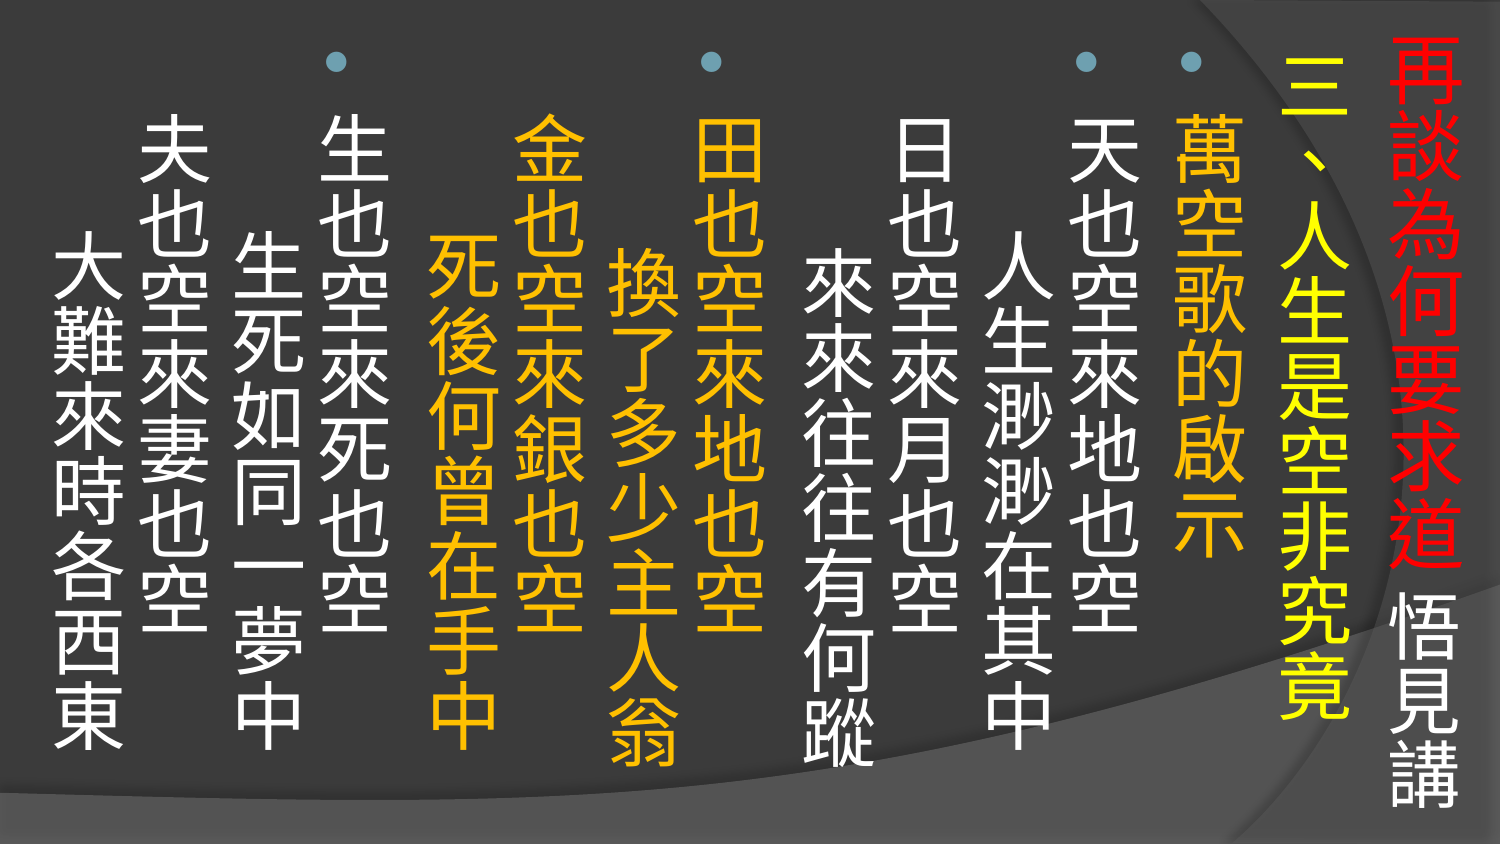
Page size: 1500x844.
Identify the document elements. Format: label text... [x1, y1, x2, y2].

list 三、人生是空非究竟 萬空歌的啟示 天也空來地也空 人生渺渺在其中 日也空來月也空 來來往往有何蹤 田也空來地也空 換了多少主人翁 金也空來銀也空 死後何曾在手中 生也空來死也空 生死如同一夢中 夫也空來妻也空 大難來時各西東 [29, 27, 1365, 820]
title 再談為何要求道 悟見講 [1364, 21, 1483, 820]
